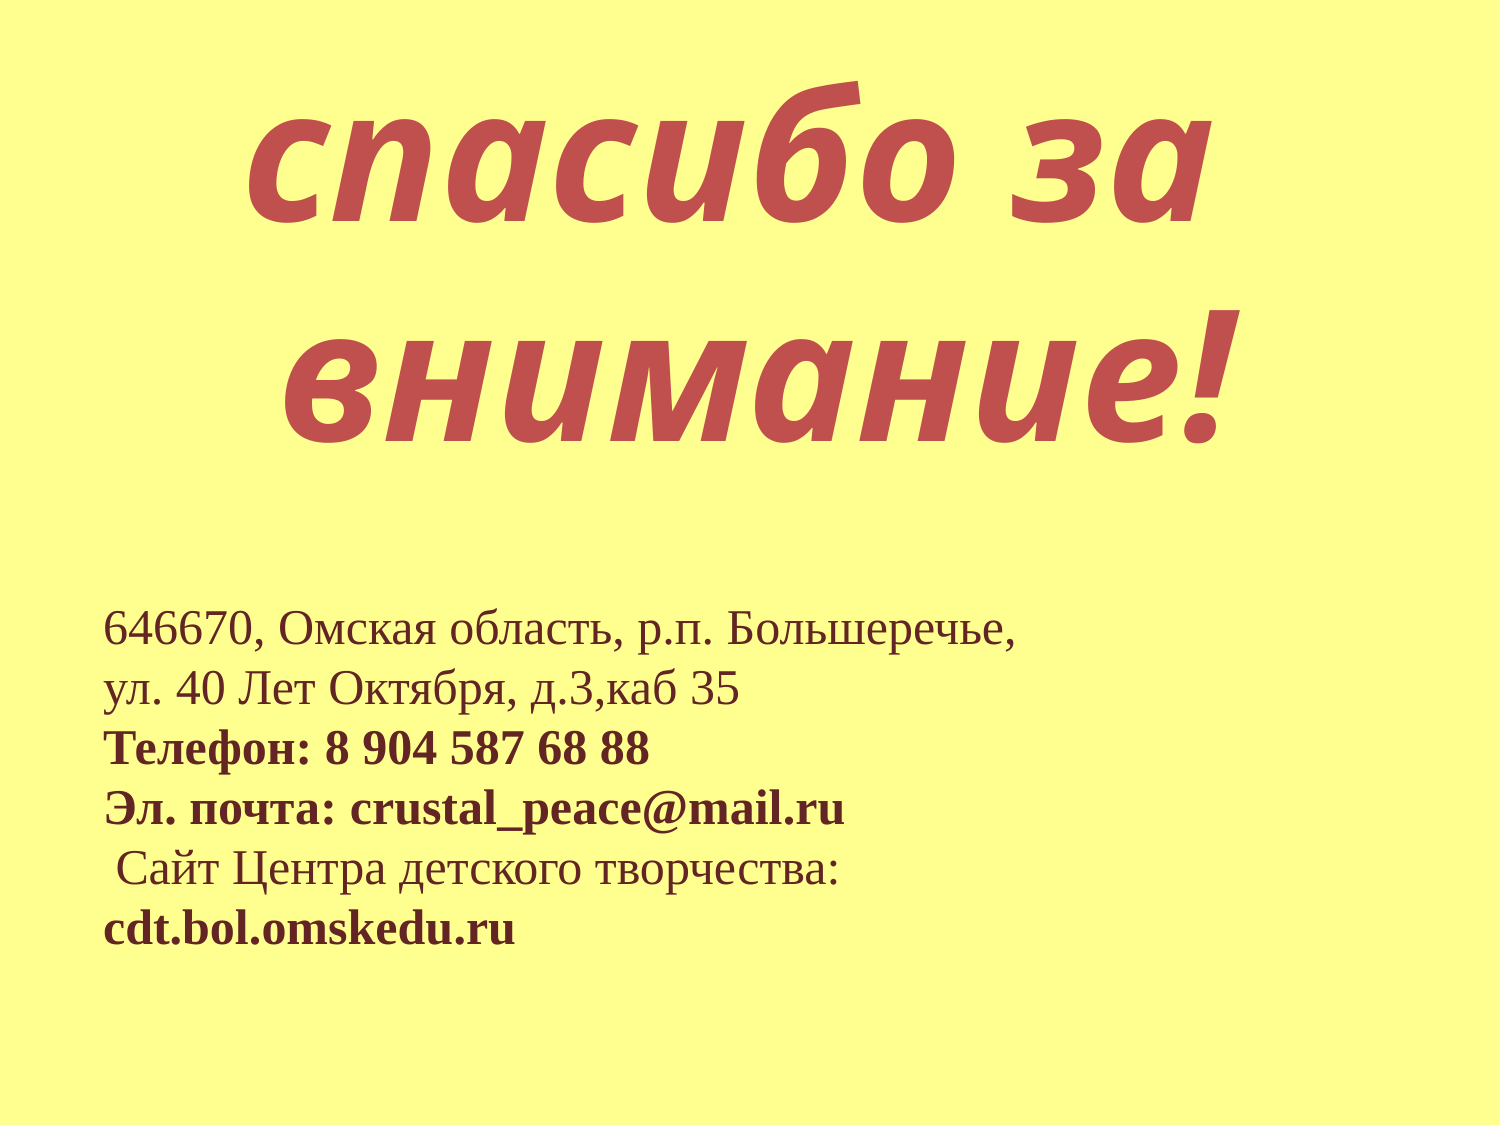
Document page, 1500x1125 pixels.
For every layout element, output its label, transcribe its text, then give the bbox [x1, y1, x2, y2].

list спасибо за внимание! [53, 31, 1404, 528]
text_box 646670, Омская область, р.п. Большеречье, ул. 40 Лет Октября, д.3,каб 35 Телефон: 8 904 587 68 88 Эл. почта: crustal_peace@mail.ru Сайт Центра детского творчества: cdt.bol.omskedu.ru [88, 587, 1388, 963]
